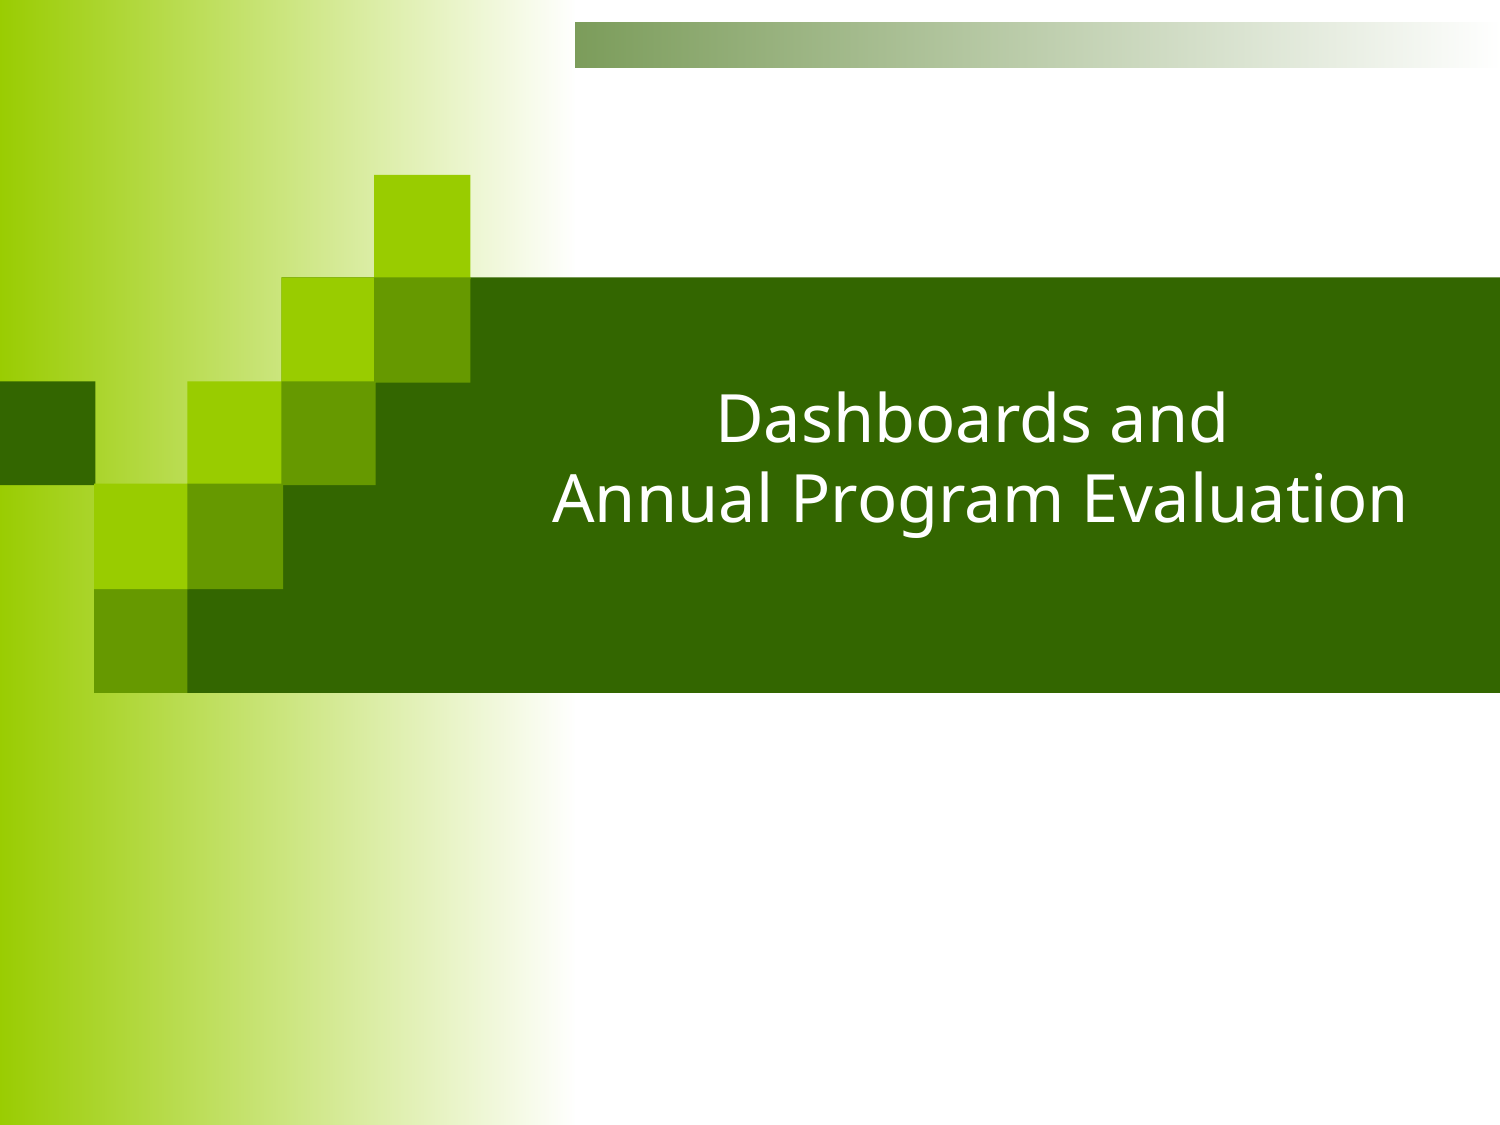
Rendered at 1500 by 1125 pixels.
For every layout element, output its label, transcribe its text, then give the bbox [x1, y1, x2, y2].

title Dashboards and Annual Program Evaluation [487, 337, 1475, 700]
